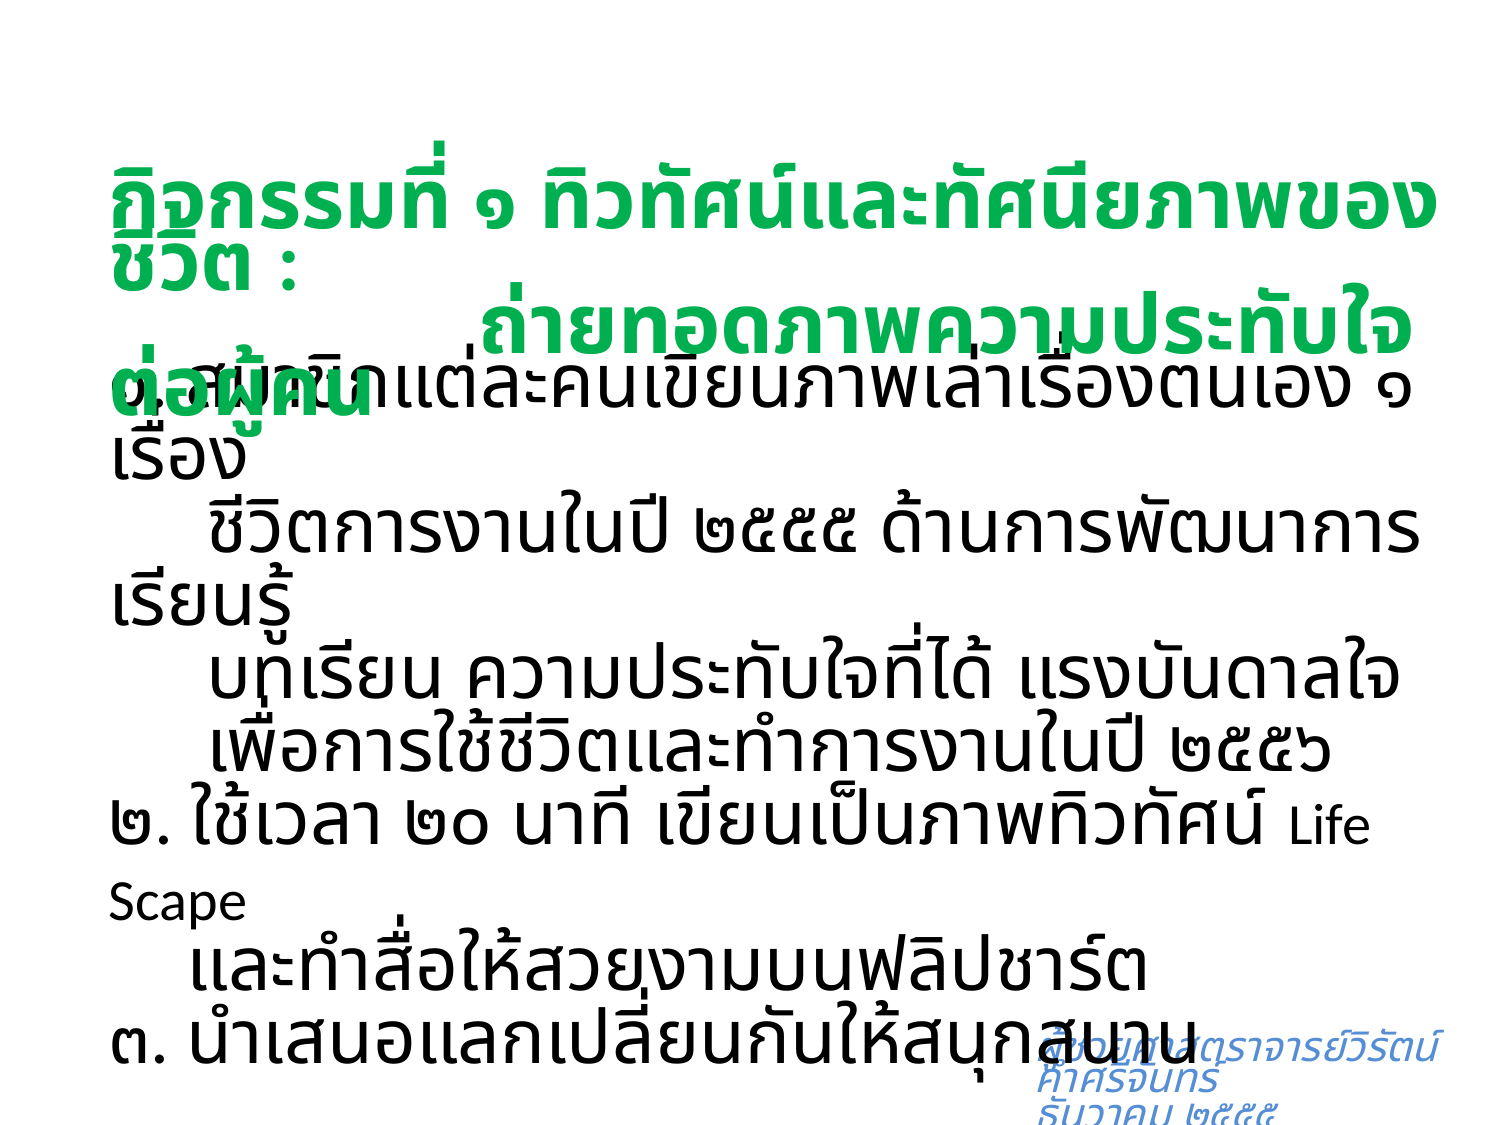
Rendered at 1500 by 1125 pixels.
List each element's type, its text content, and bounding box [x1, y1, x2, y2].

text_box ๑. สมาชิกแต่ละคนเขียนภาพเล่าเรื่องตนเอง ๑ เรื่อง ชีวิตการงานในปี ๒๕๕๕ ด้านการพัฒนาการเรียนรู้ บทเรียน ความประทับใจที่ได้ แรงบันดาลใจ เพื่อการใช้ชีวิตและทำการงานในปี ๒๕๕๖ ๒. ใช้เวลา ๒๐ นาที เขียนเป็นภาพทิวทัศน์ Life Scape และทำสื่อให้สวยงามบนฟลิปชาร์ต ๓. นำเสนอแลกเปลี่ยนกันให้สนุกสนาน [93, 440, 1500, 1086]
text_box ผู้ช่วยศาสตราจารย์วิรัตน์ คำศรีจันทร์ ธันวาคม ๒๕๕๕ [1019, 1086, 1477, 1125]
text_box กิจกรรมที่ ๑ ทิวทัศน์และทัศนียภาพของชีวิต : ถ่ายทอดภาพความประทับใจต่อผู้คน [93, 174, 1500, 440]
